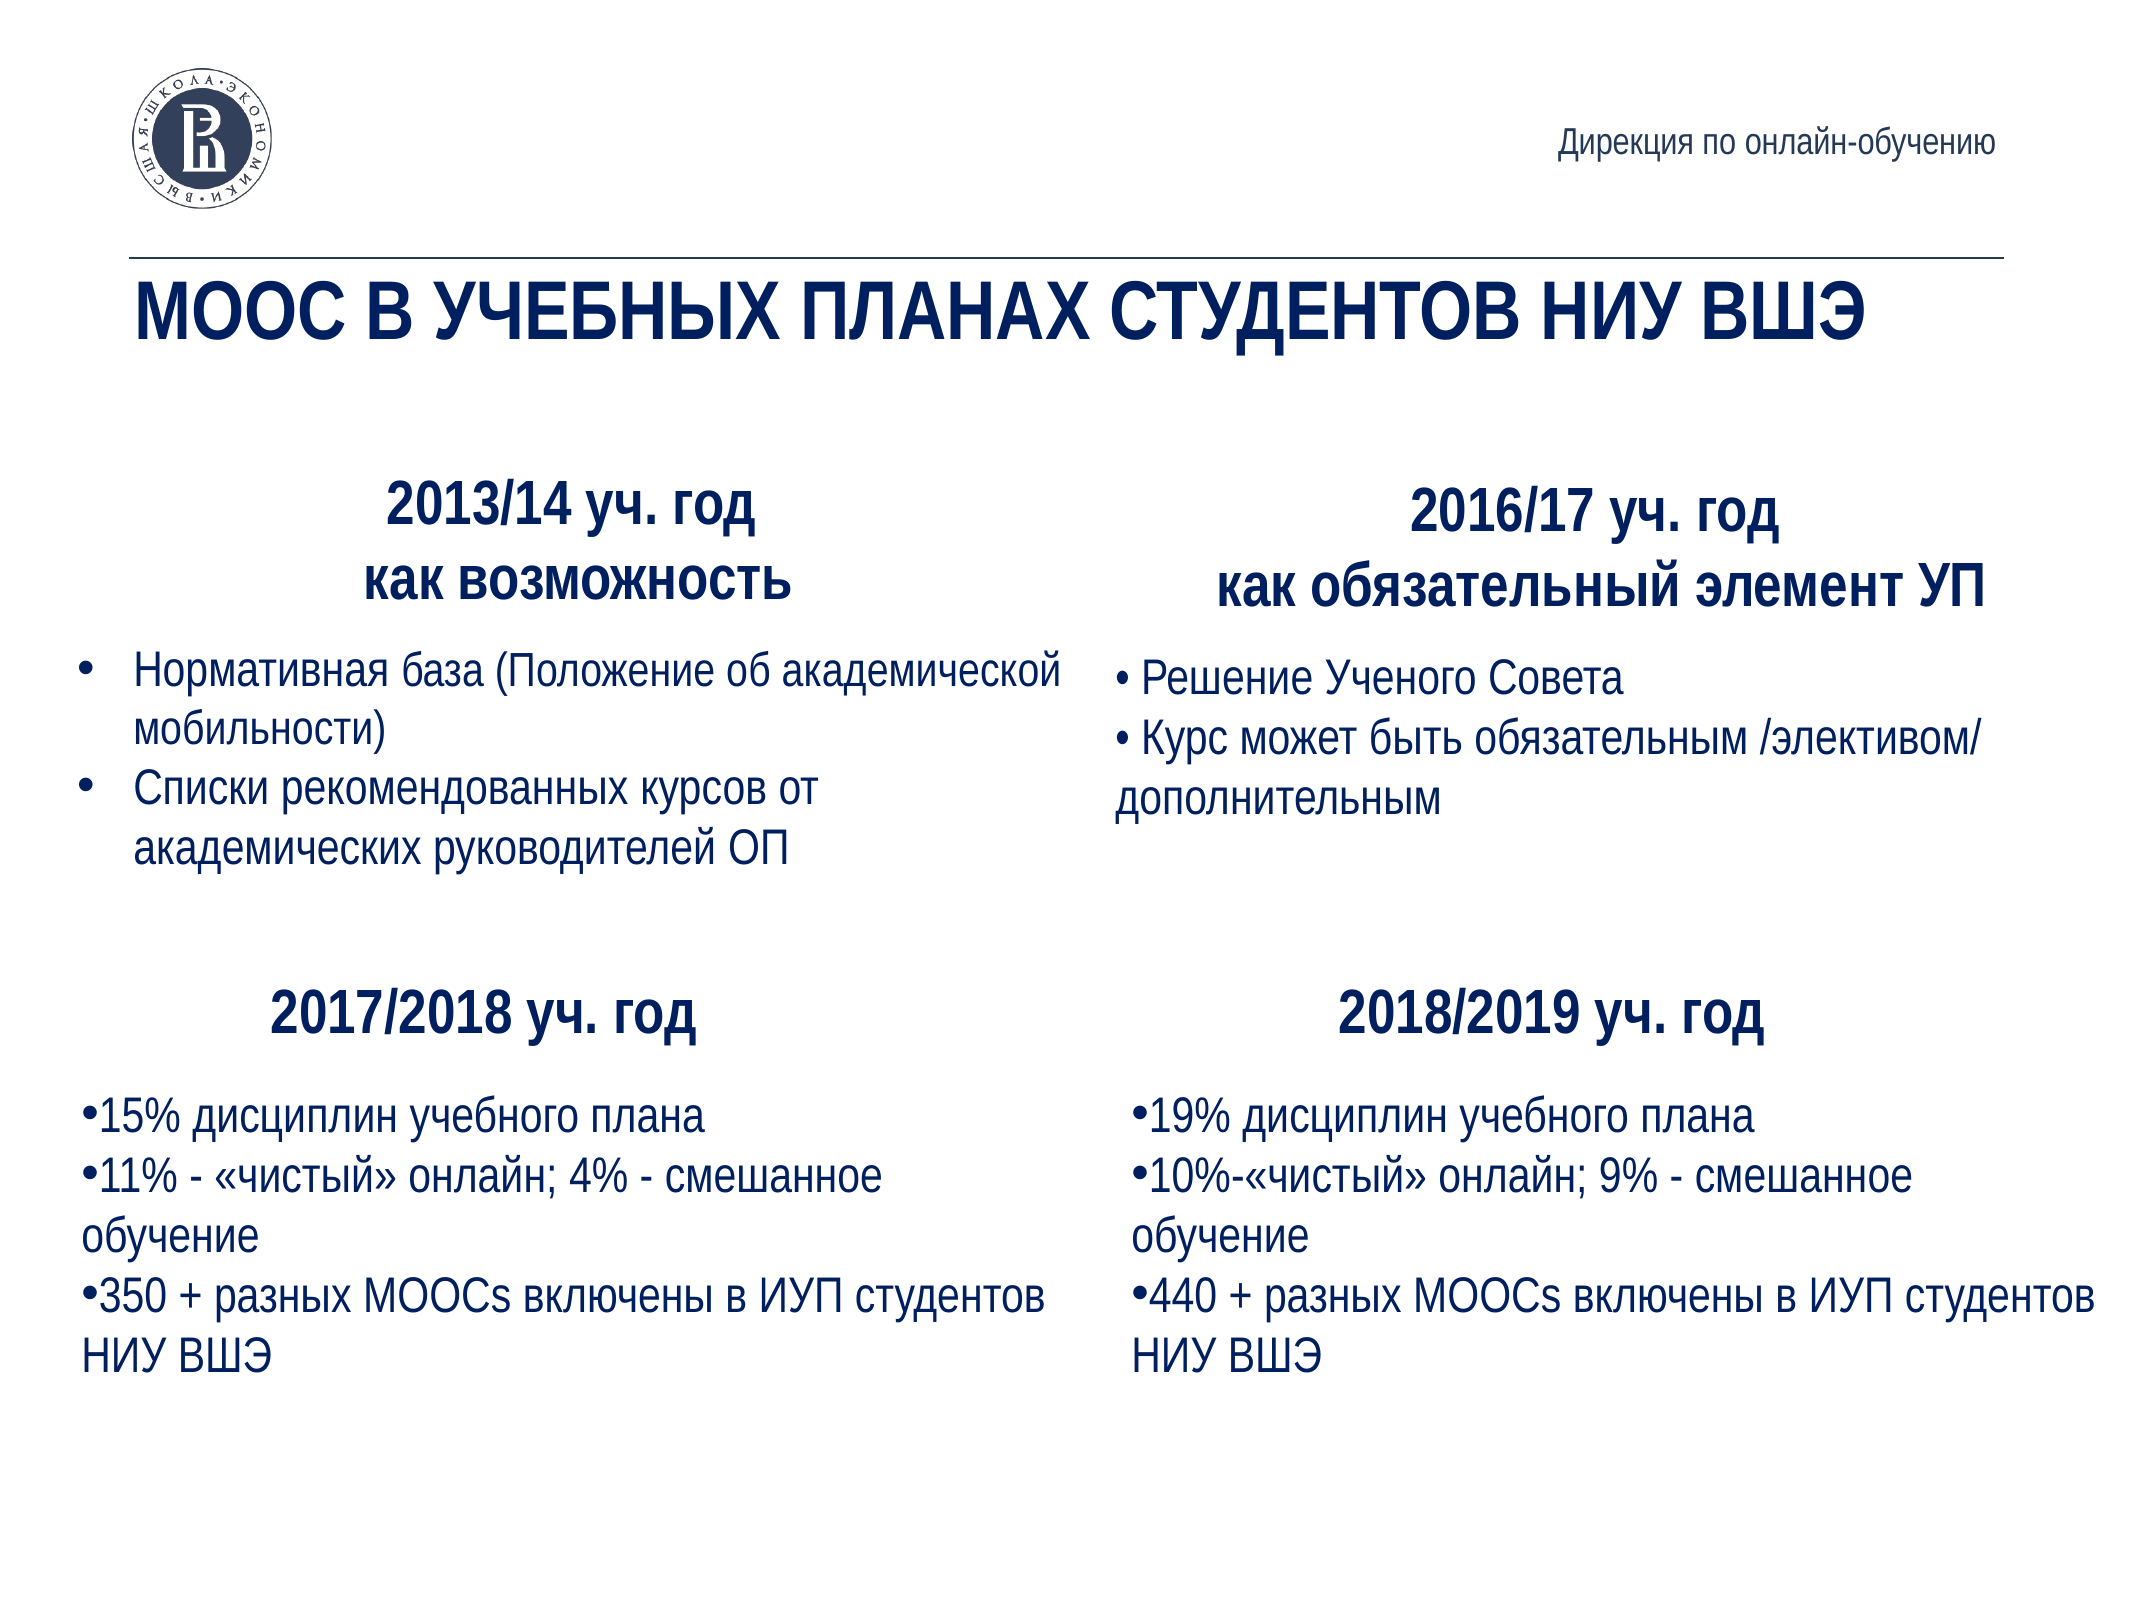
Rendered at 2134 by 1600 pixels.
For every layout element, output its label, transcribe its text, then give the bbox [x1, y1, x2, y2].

text_box 2016/17 уч. год как обязательный элемент УП • Решение Ученого Совета • Курс может быть обязательным /элективом/ дополнительным [1100, 462, 2105, 892]
text_box [132, 68, 272, 209]
text_box Дирекция по онлайн-обучению [1556, 114, 2003, 162]
text_box 2017/2018 уч. год [241, 963, 807, 1053]
title МООС В УЧЕБНЫХ ПЛАНАХ СТУДЕНТОВ НИУ ВШЭ [132, 278, 2030, 434]
text_box 2018/2019 уч. год [1309, 963, 1876, 1053]
text_box 19% дисциплин учебного плана 10%-«чистый» онлайн; 9% - смешанное обучение 440 + разных MOOCs включены в ИУП студентов НИУ ВШЭ в [1116, 1074, 2117, 1560]
list 2013/14 уч. год как возможность Нормативная база (Положение об академической мобильности) Списки рекомендованных курсов от академических руководителей ОП [77, 462, 1081, 955]
text_box 15% дисциплин учебного плана 11% - «чистый» онлайн; 4% - смешанное обучение 350 + разных MOOCs включены в ИУП студентов НИУ ВШЭ [66, 1074, 1067, 1560]
